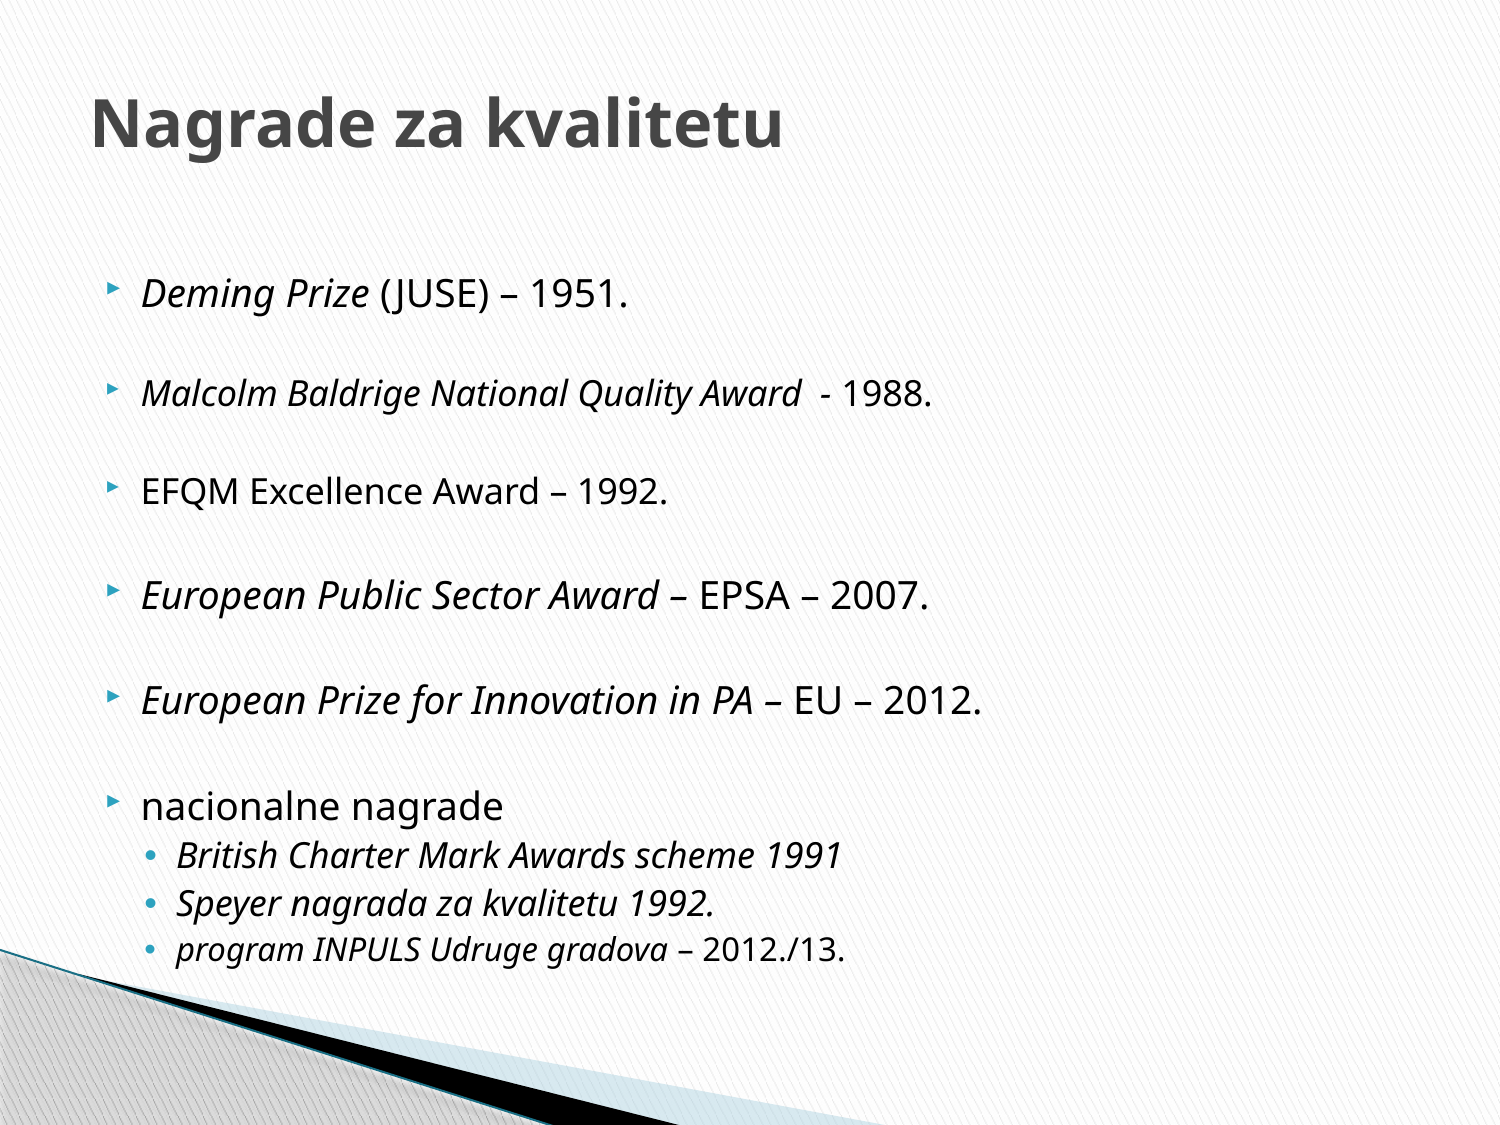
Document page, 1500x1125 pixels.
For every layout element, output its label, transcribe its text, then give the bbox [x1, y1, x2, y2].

list Deming Prize (JUSE) – 1951. Malcolm Baldrige National Quality Award - 1988. EFQM Excellence Award – 1992. European Public Sector Award – EPSA – 2007. European Prize for Innovation in PA – EU – 2012. nacionalne nagrade British Charter Mark Awards scheme 1991 Speyer nagrada za kvalitetu 1992. program INPULS Udruge gradova – 2012./13. [75, 208, 1425, 986]
title Nagrade za kvalitetu [75, 45, 1425, 197]
